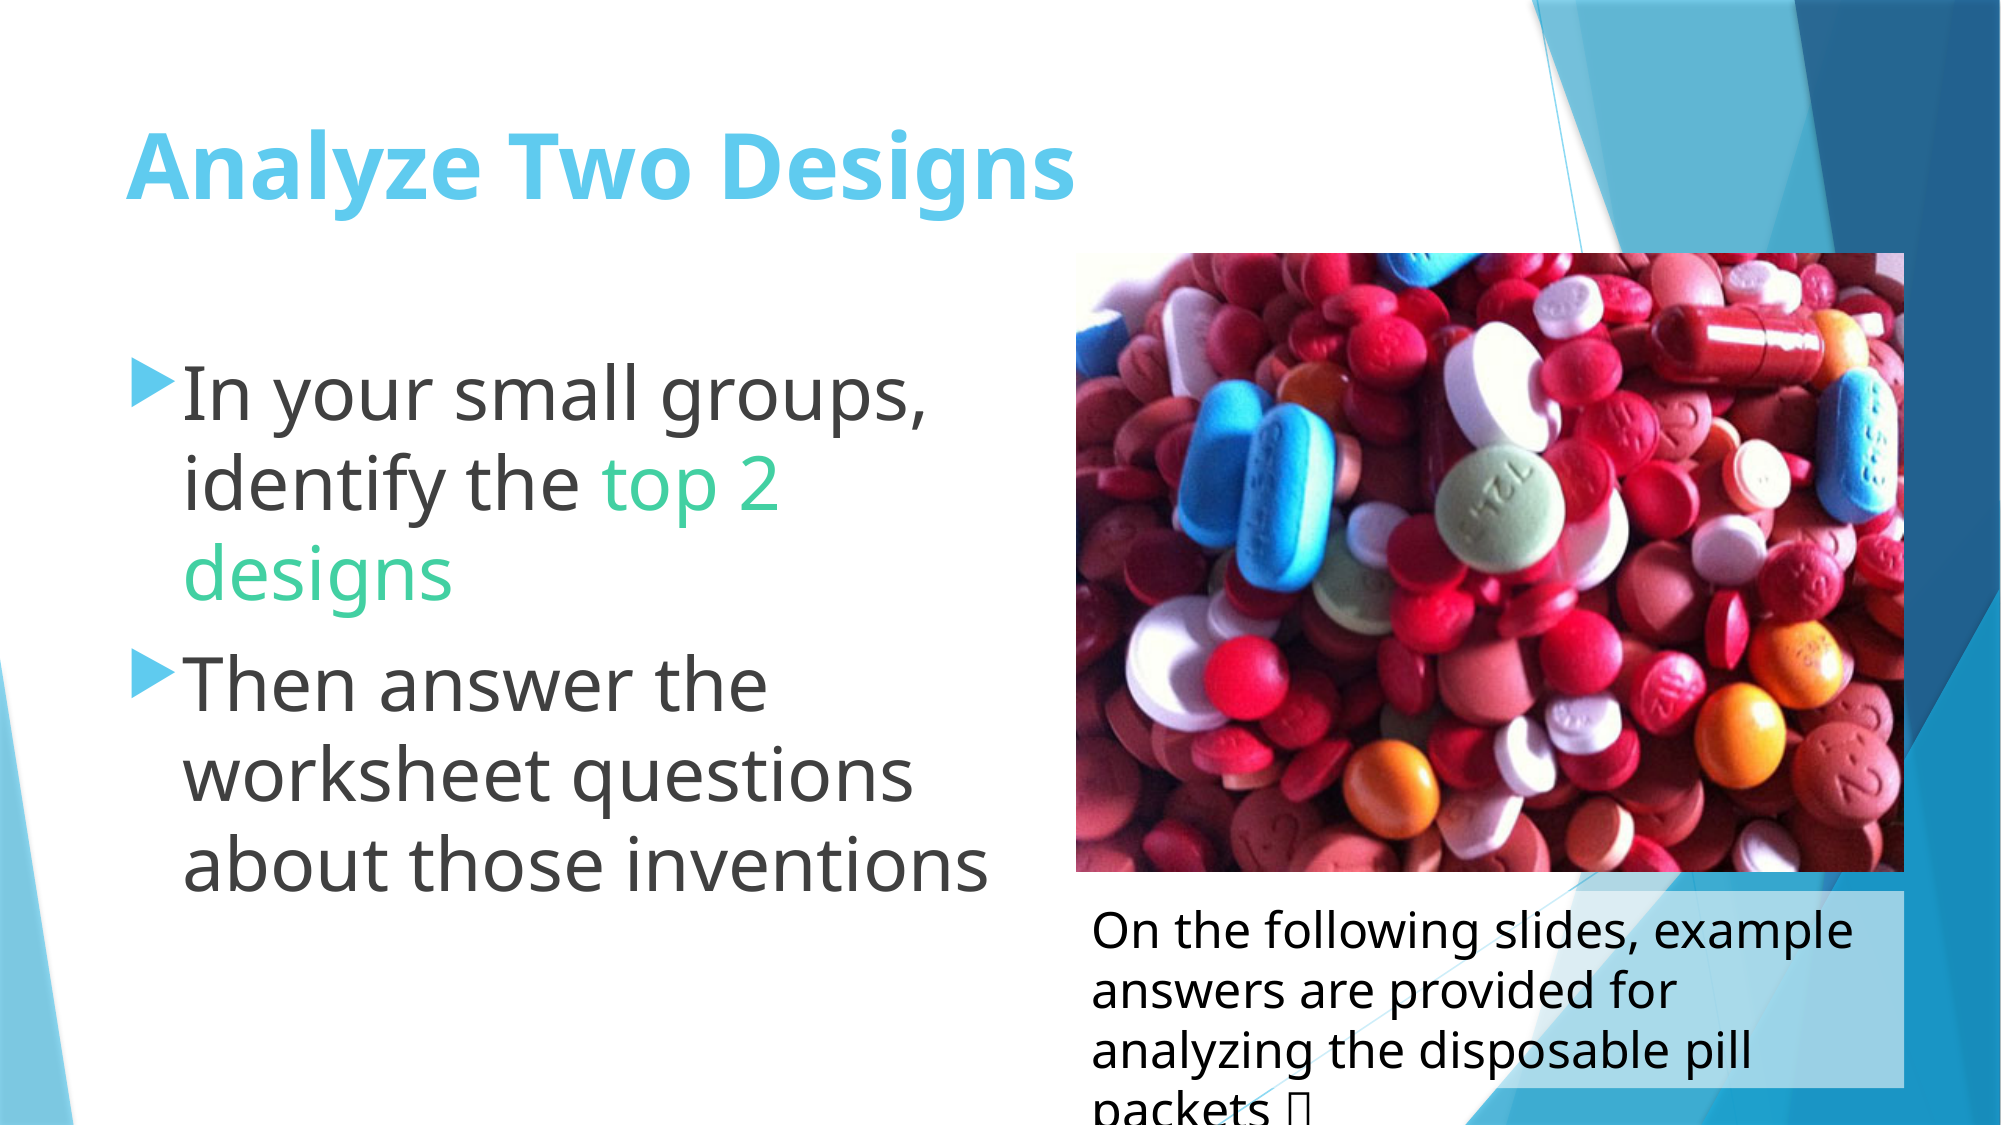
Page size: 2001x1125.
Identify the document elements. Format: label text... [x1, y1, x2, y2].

text_box On the following slides, example answers are provided for analyzing the disposable pill packets  [1076, 891, 1905, 1089]
picture [1076, 252, 1904, 873]
list In your small groups, identify the top 2 designs Then answer the worksheet questions about those inventions [111, 338, 1077, 938]
title Analyze Two Designs [111, 99, 1522, 317]
